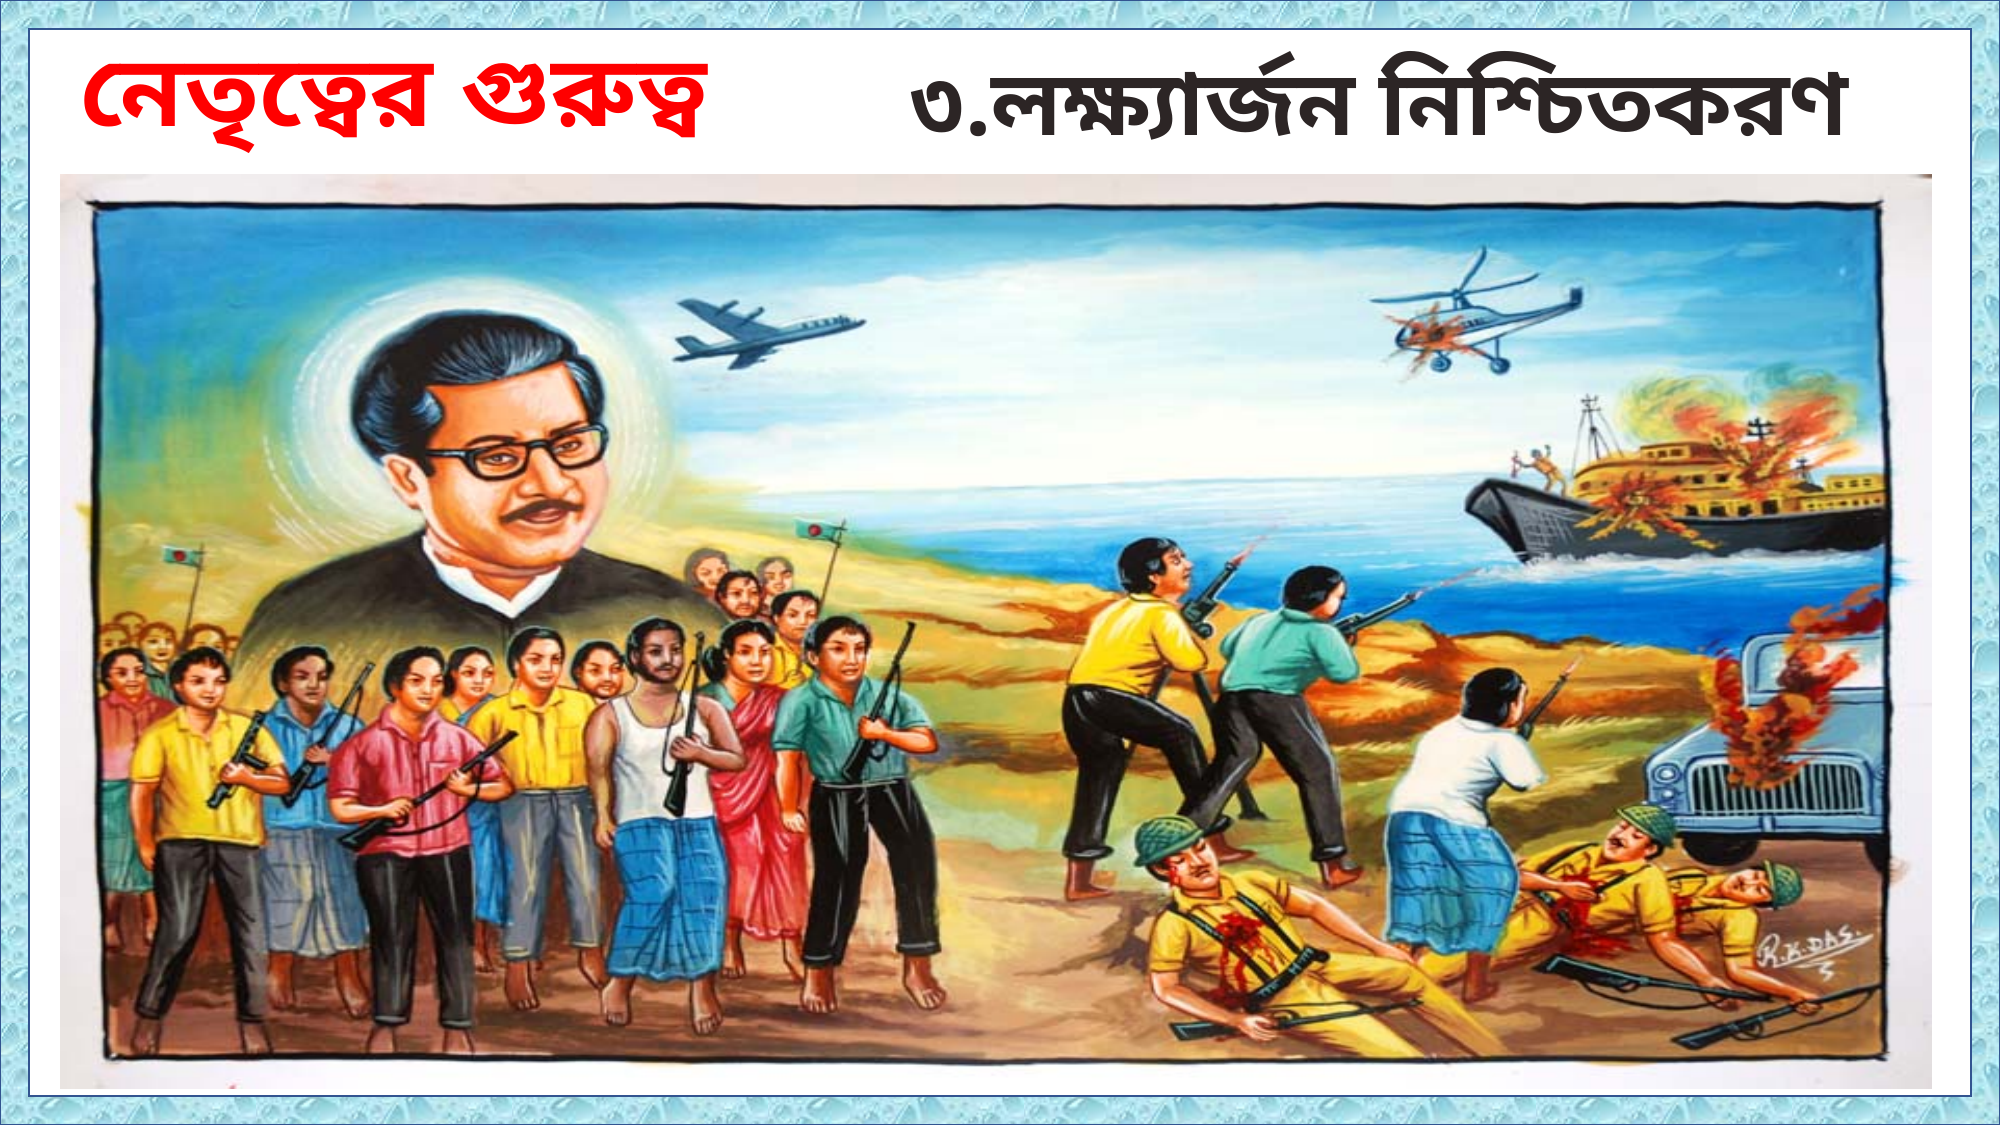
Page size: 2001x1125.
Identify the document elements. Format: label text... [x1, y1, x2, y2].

text_box নেতৃত্বের গুরুত্ব [0, 19, 789, 154]
text_box [0, 0, 2000, 1125]
text_box ৩.লক্ষ্যার্জন নিশ্চিতকরণ [893, 36, 1895, 174]
picture [60, 174, 1932, 1089]
